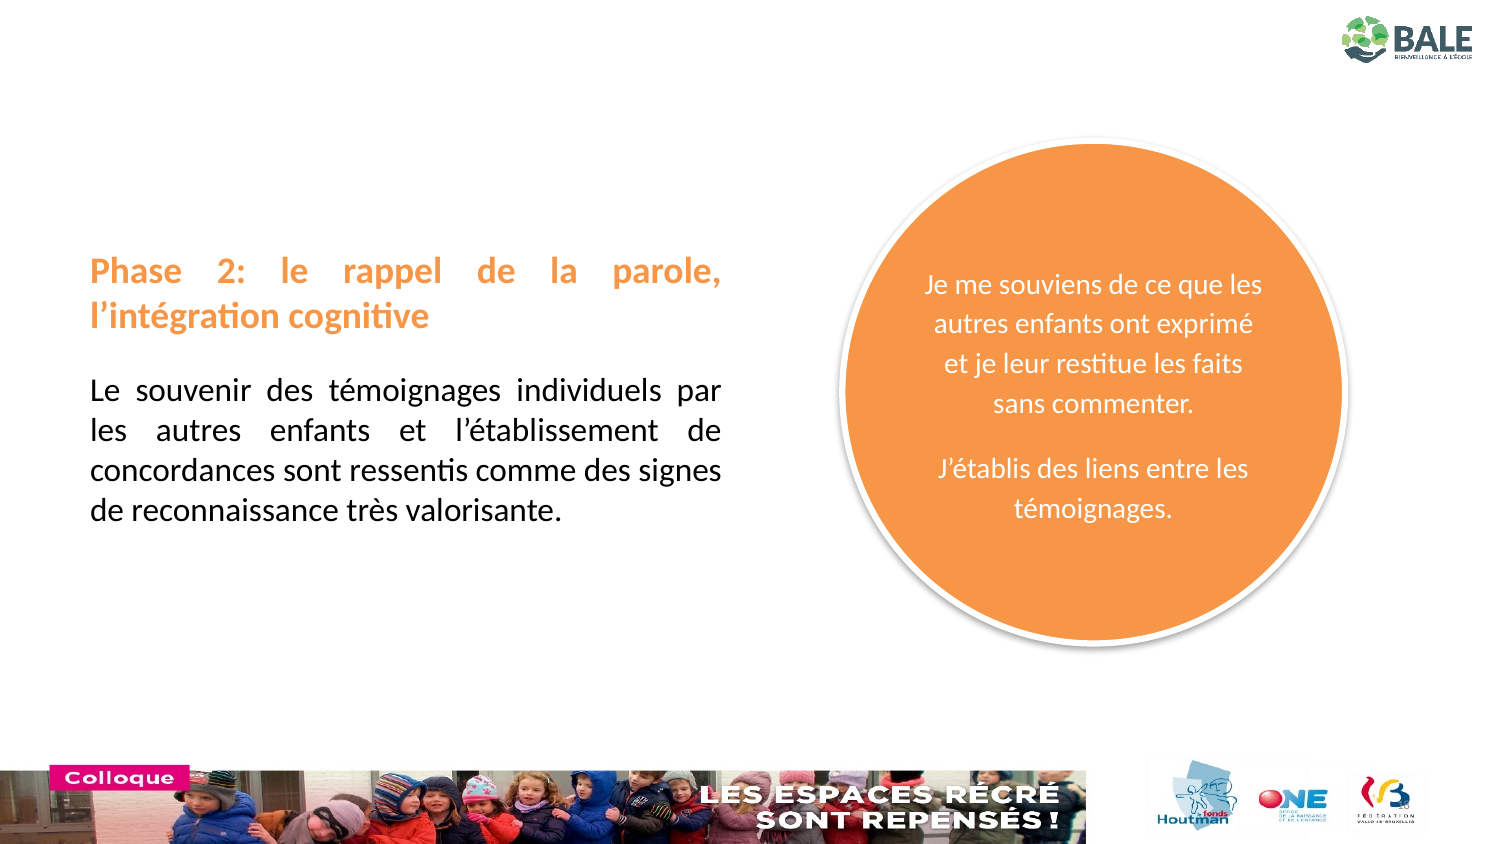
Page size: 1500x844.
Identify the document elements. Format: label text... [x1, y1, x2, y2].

picture [1342, 16, 1472, 63]
text_box Je me souviens de ce que les autres enfants ont exprimé et je leur restitue les faits sans commenter. J’établis des liens entre les témoignages. [839, 137, 1349, 647]
picture [0, 750, 1500, 844]
text_box Phase 2: le rappel de la parole, l’intégration cognitive Le souvenir des témoignages individuels par les autres enfants et l’établissement de concordances sont ressentis comme des signes de reconnaissance très valorisante. [74, 238, 738, 606]
slide_number 18 [1074, 782, 1425, 827]
